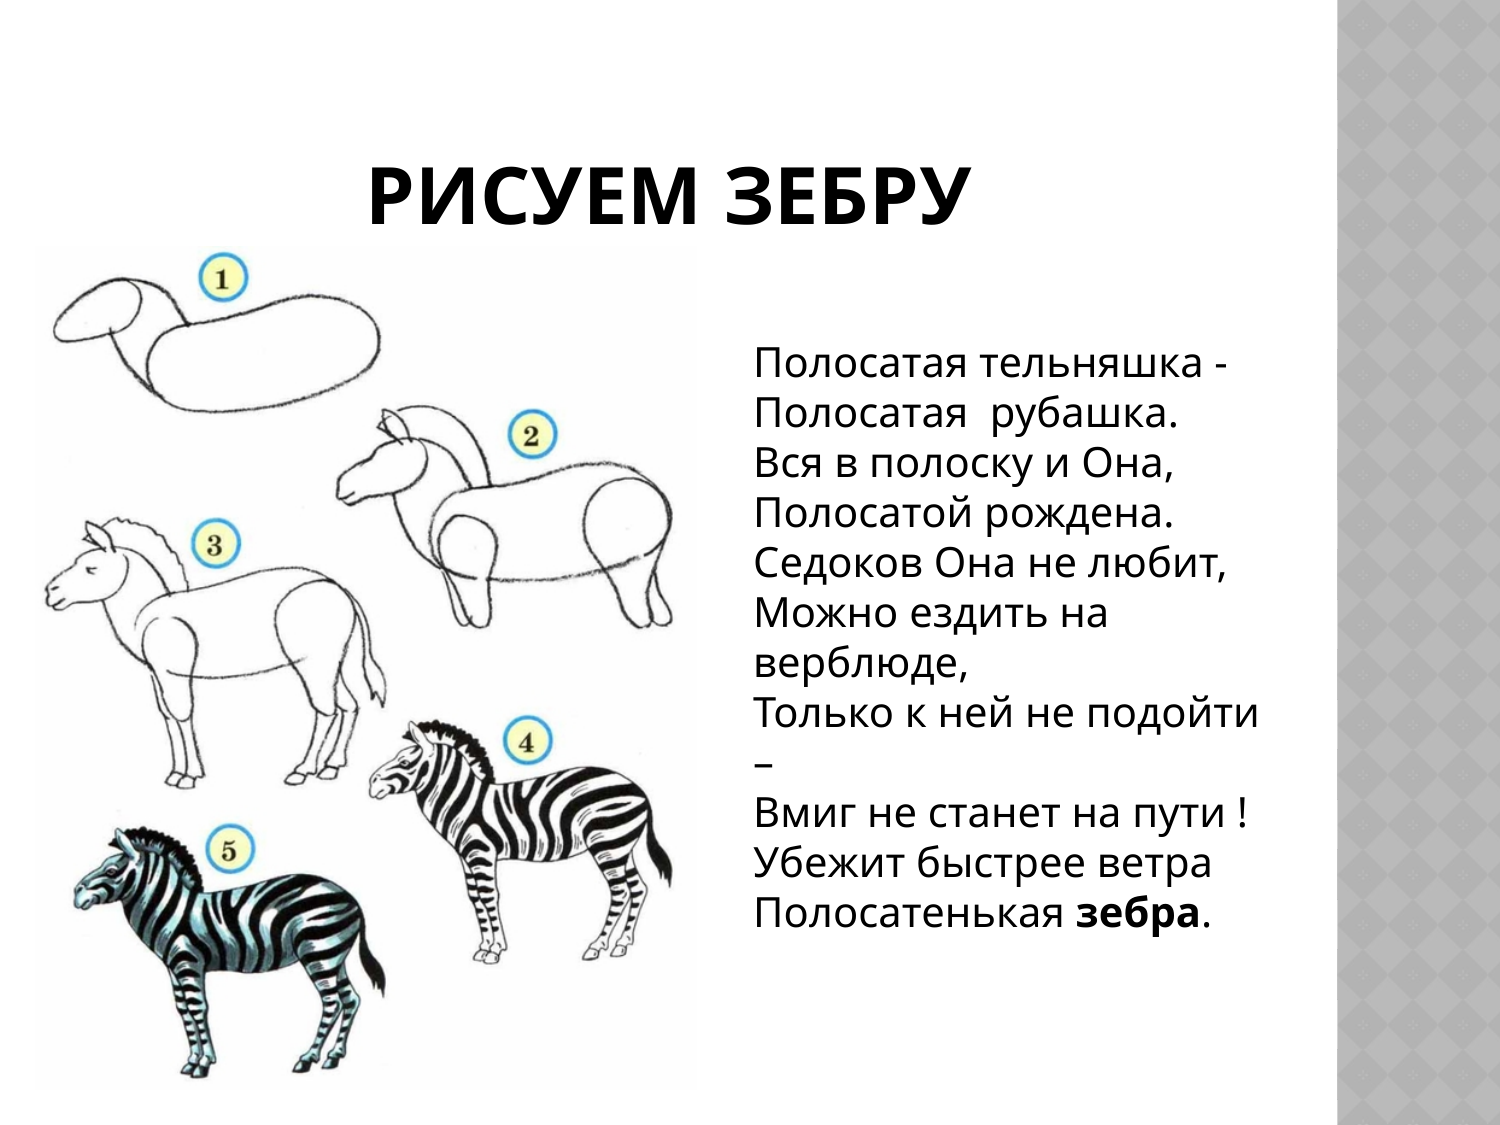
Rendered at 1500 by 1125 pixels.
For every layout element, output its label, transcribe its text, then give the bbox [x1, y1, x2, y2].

title Рисуем зебру [75, 52, 1263, 240]
text_box Полосатая тельняшка - Полосатая рубашка. Вся в полоску и Она, Полосатой рождена. Седоков Она не любит, Можно ездить на верблюде, Только к ней не подойти – Вмиг не станет на пути ! Убежит быстрее ветра Полосатенькая зебра. [738, 328, 1290, 943]
picture [34, 245, 698, 1091]
